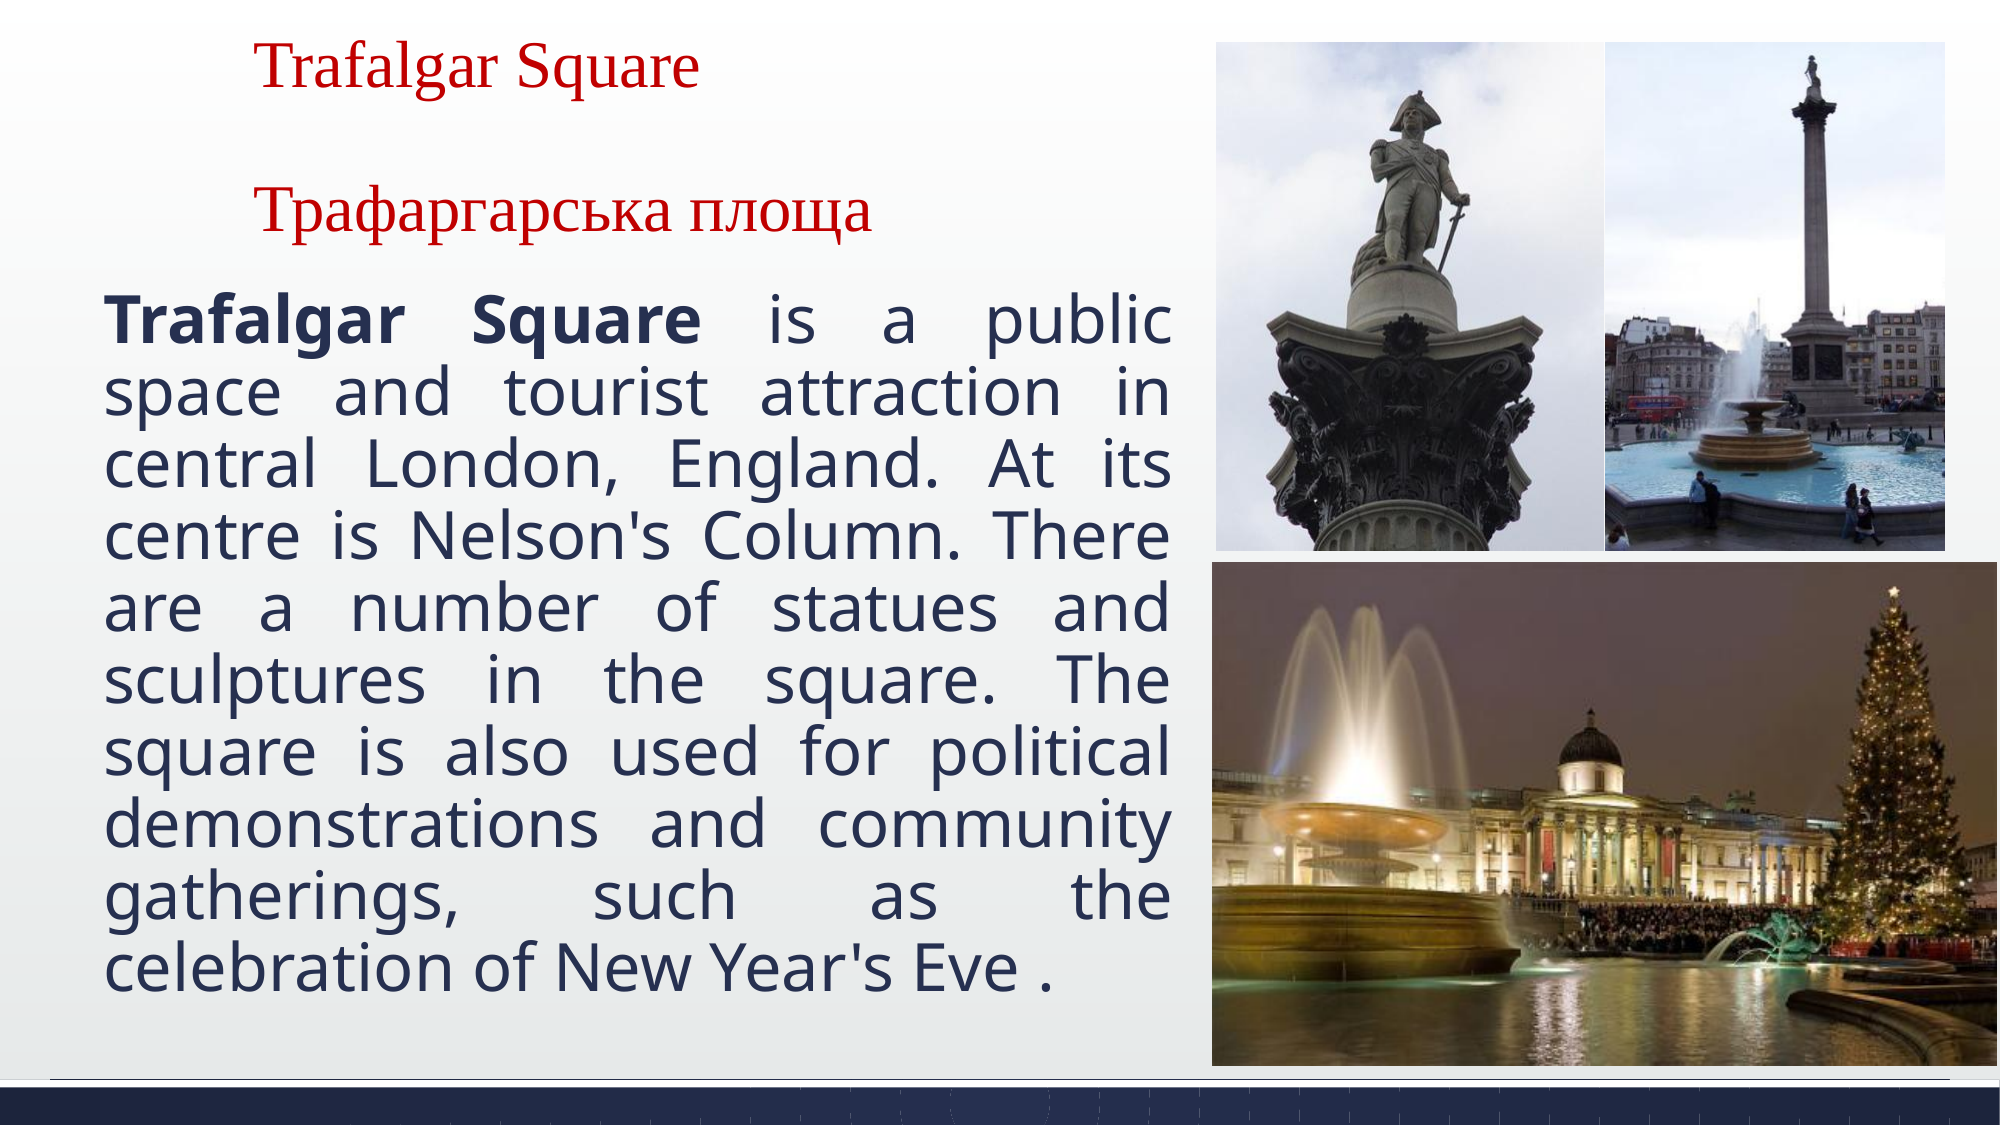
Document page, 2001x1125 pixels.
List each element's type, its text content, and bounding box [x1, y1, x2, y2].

title Trafalgar Square Трафаргарська площа [238, 101, 995, 253]
picture [1216, 42, 1604, 551]
picture [1212, 562, 1997, 1066]
list Trafalgar Square is a public space and tourist attraction in central London, England. At its centre is Nelson's Column. There are a number of statues and sculptures in the square. The square is also used for political demonstrations and community gatherings, such as the celebration of New Year's Eve . [43, 278, 1189, 894]
picture [1605, 42, 1945, 551]
